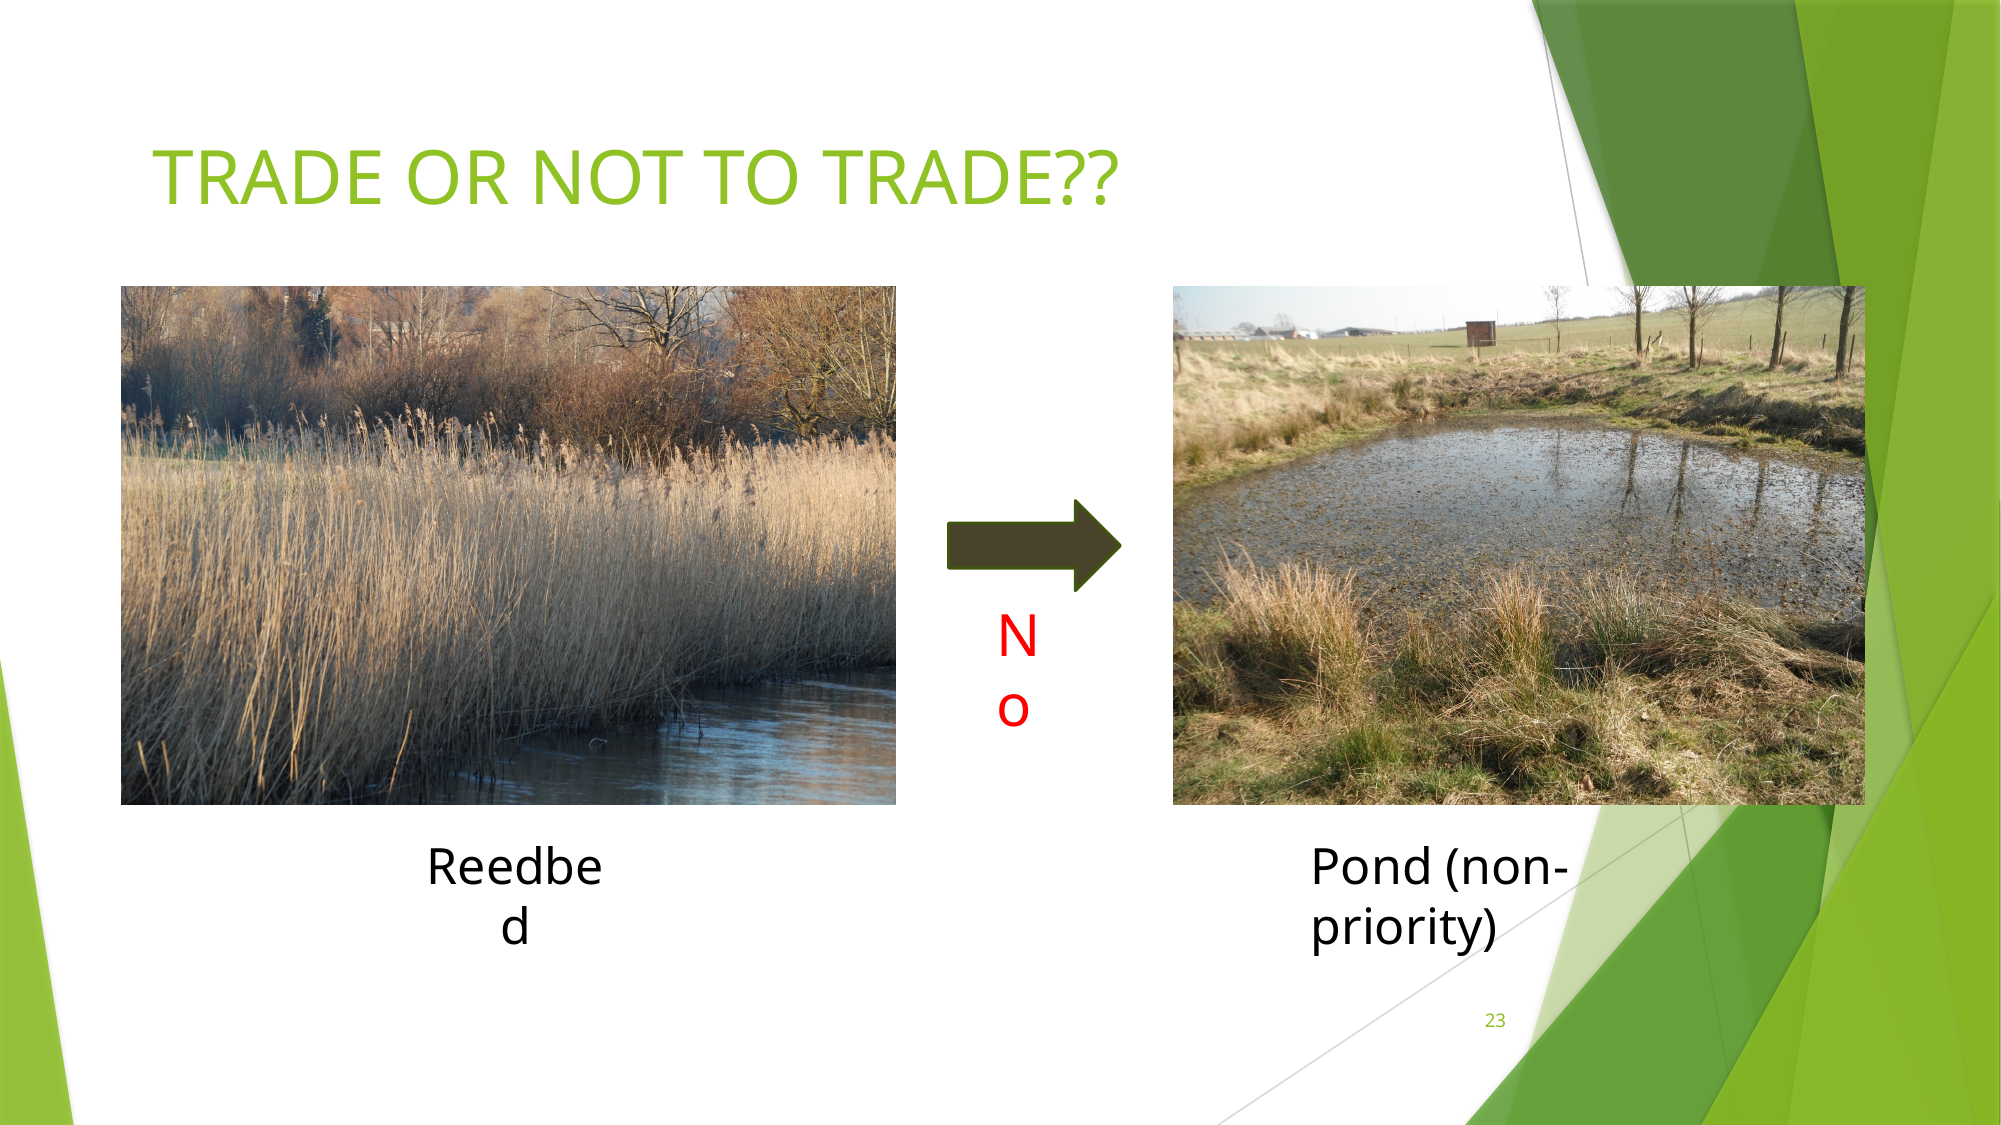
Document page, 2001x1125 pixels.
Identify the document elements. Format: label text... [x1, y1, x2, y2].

title TRADE OR NOT TO TRADE?? [137, 122, 1777, 290]
text_box [947, 499, 1122, 590]
text_box Pond (non-priority) [1295, 826, 1767, 962]
slide_number 23 [1409, 991, 1522, 1051]
text_box Reedbed [401, 826, 630, 962]
picture [120, 286, 896, 806]
text_box No [981, 590, 1088, 746]
picture [1173, 286, 1866, 806]
